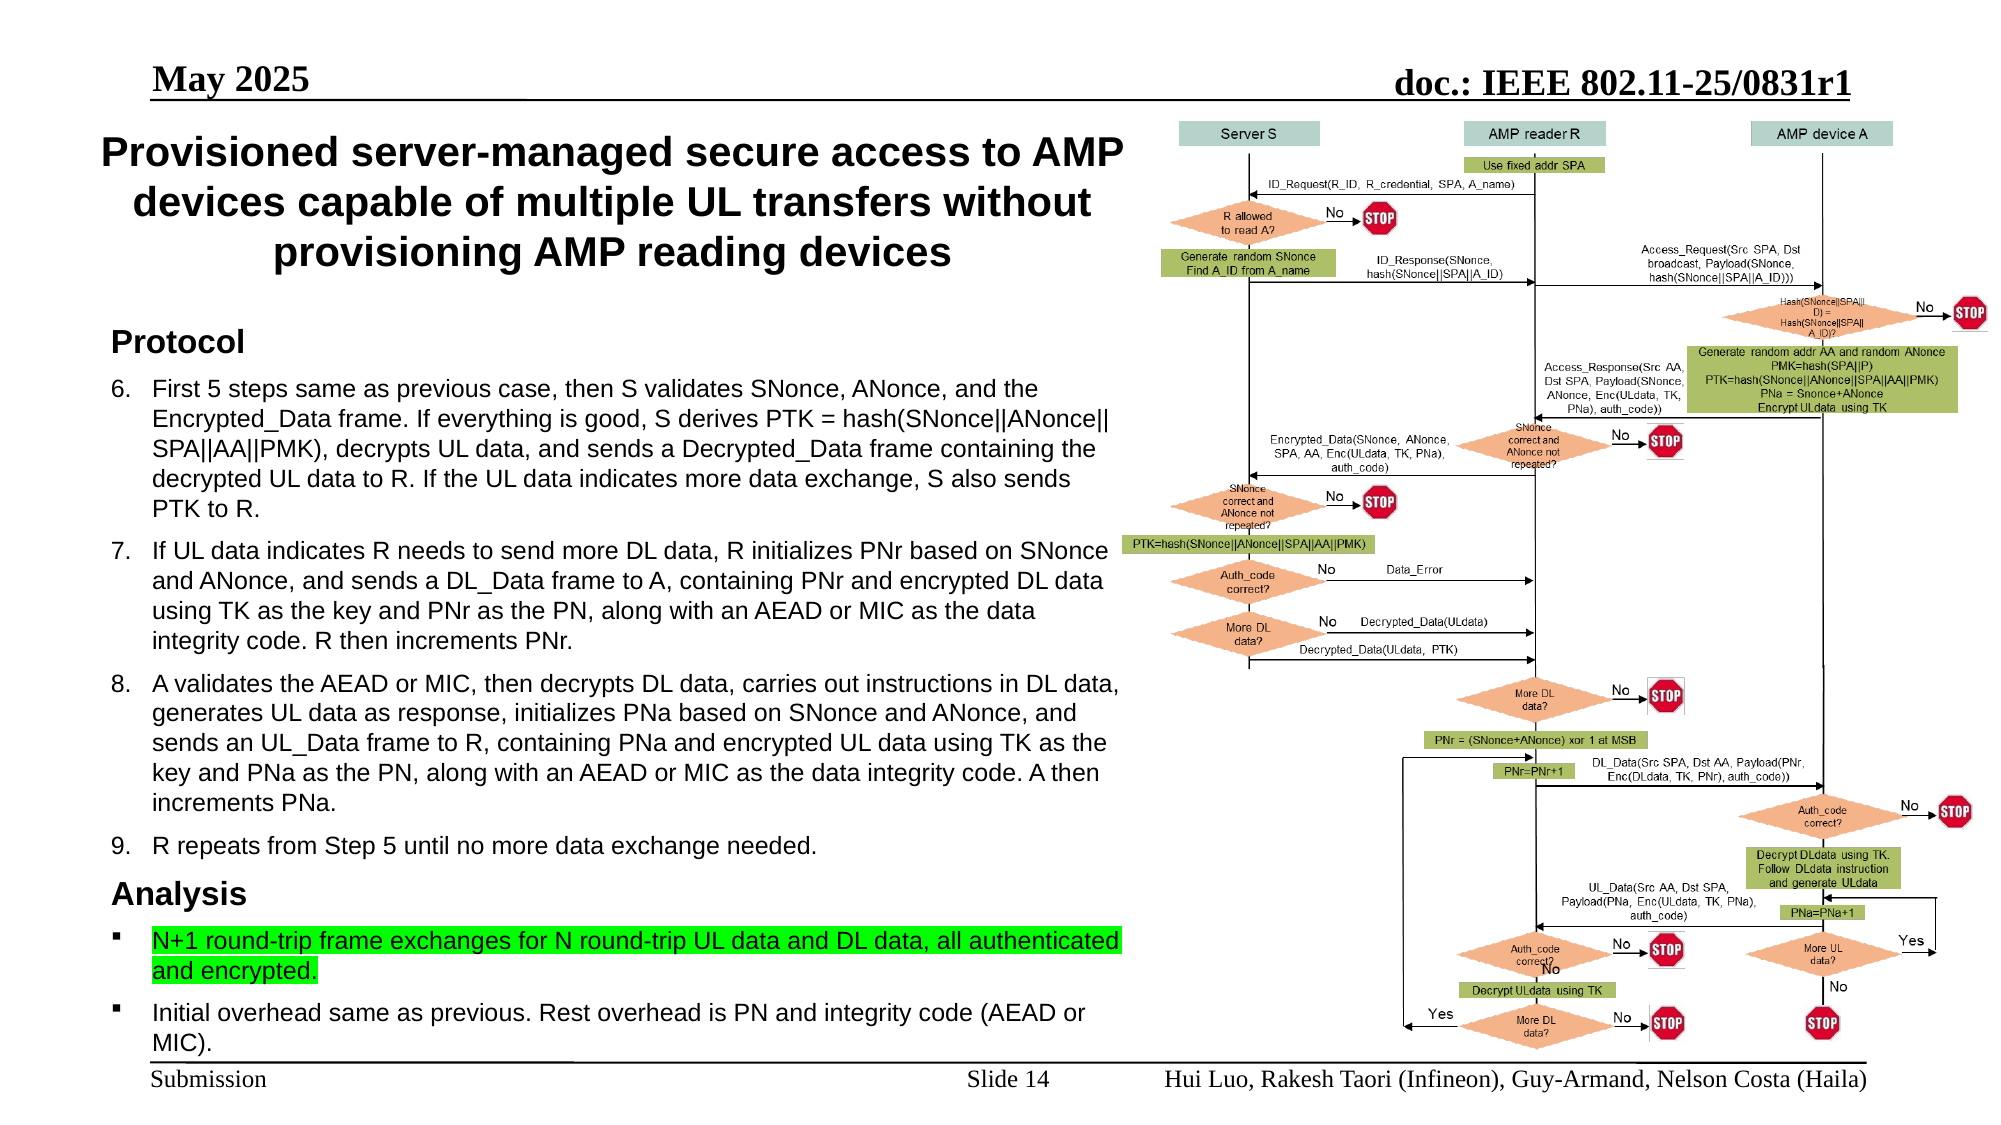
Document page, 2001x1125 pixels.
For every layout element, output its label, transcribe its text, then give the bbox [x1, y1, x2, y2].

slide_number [152, 54, 563, 100]
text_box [1122, 118, 1988, 1051]
title Provisioned server-managed secure access to AMP devices capable of multiple UL transfers without provisioning AMP reading devices [74, 112, 1151, 288]
footer Hui Luo, Rakesh Taori (Infineon), Guy-Armand, Nelson Costa (Haila) [1149, 1061, 1869, 1101]
slide_number Slide 14 [950, 1061, 1067, 1123]
list Protocol First 5 steps same as previous case, then S validates SNonce, ANonce, and the Encrypted_Data frame. If everything is good, S derives PTK = hash(SNonce||ANonce||SPA||AA||PMK), decrypts UL data, and sends a Decrypted_Data frame containing the decrypted UL data to R. If the UL data indicates more data exchange, S also sends PTK to R. If UL data indicates R needs to send more DL data, R initializes PNr based on SNonce and ANonce, and sends a DL_Data frame to A, containing PNr and encrypted DL data using TK as the key and PNr as the PN, along with an AEAD or MIC as the data integrity code. R then increments PNr. A validates the AEAD or MIC, then decrypts DL data, carries out instructions in DL data, generates UL data as response, initializes PNa based on SNonce and ANonce, and sends an UL_Data frame to R, containing PNa and encrypted UL data using TK as the key and PNa as the PN, along with an AEAD or MIC as the data integrity code. A then increments PNa. R repeats from Step 5 until no more data exchange needed. Analysis N+1 round-trip frame exchanges for N round-trip UL data and DL data, all authenticated and encrypted. Initial overhead same as previous. Rest overhead is PN and integrity code (AEAD or MIC). [95, 312, 1138, 1063]
